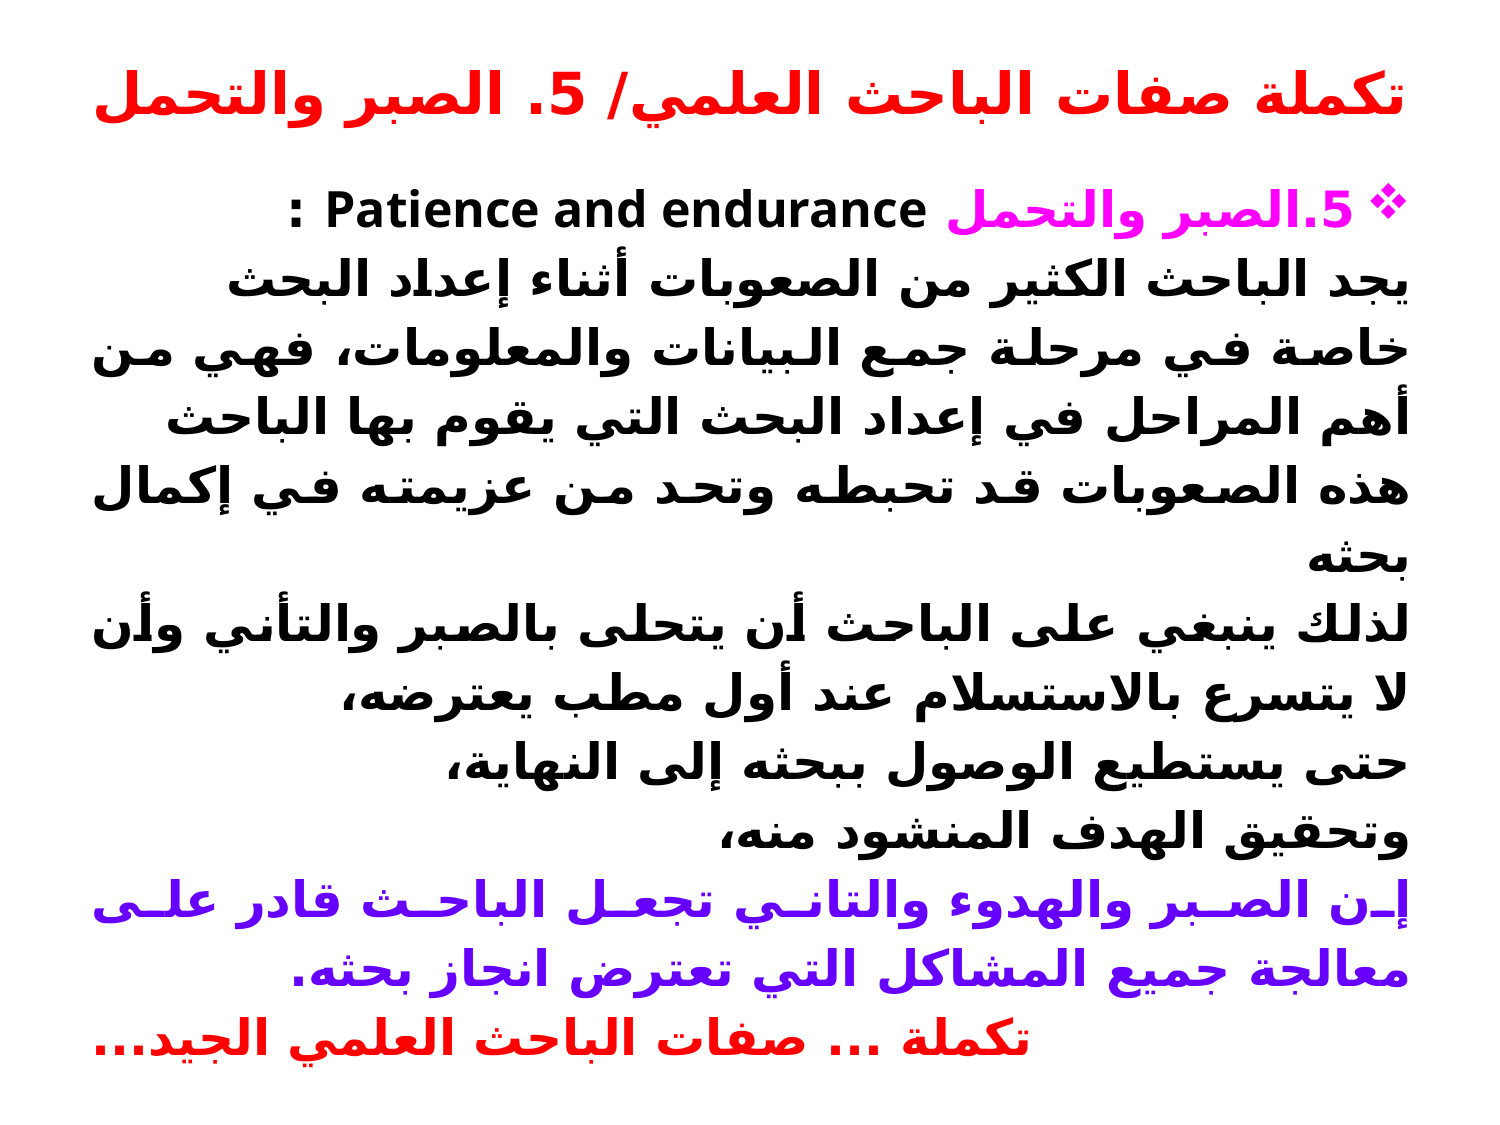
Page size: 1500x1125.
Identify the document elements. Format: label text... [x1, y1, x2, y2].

title تكملة صفات الباحث العلمي/ 5. الصبر والتحمل [75, 45, 1425, 138]
list 5. الصبر والتحمل Patience and endurance : يجد الباحث الكثير من الصعوبات أثناء إعداد البحث خاصة في مرحلة جمع البيانات والمعلومات، فهي من أهم المراحل في إعداد البحث التي يقوم بها الباحث هذه الصعوبات قد تحبطه وتحد من عزيمته في إكمال بحثه لذلك ينبغي على الباحث أن يتحلى بالصبر والتأني وأن لا يتسرع بالاستسلام عند أول مطب يعترضه، حتى يستطيع الوصول ببحثه إلى النهاية، وتحقيق الهدف المنشود منه، إن الصبر والهدوء والتاني تجعل الباحث قادر على معالجة جميع المشاكل التي تعترض انجاز بحثه. تكملة ... صفات الباحث العلمي الجيد... [76, 160, 1427, 1094]
